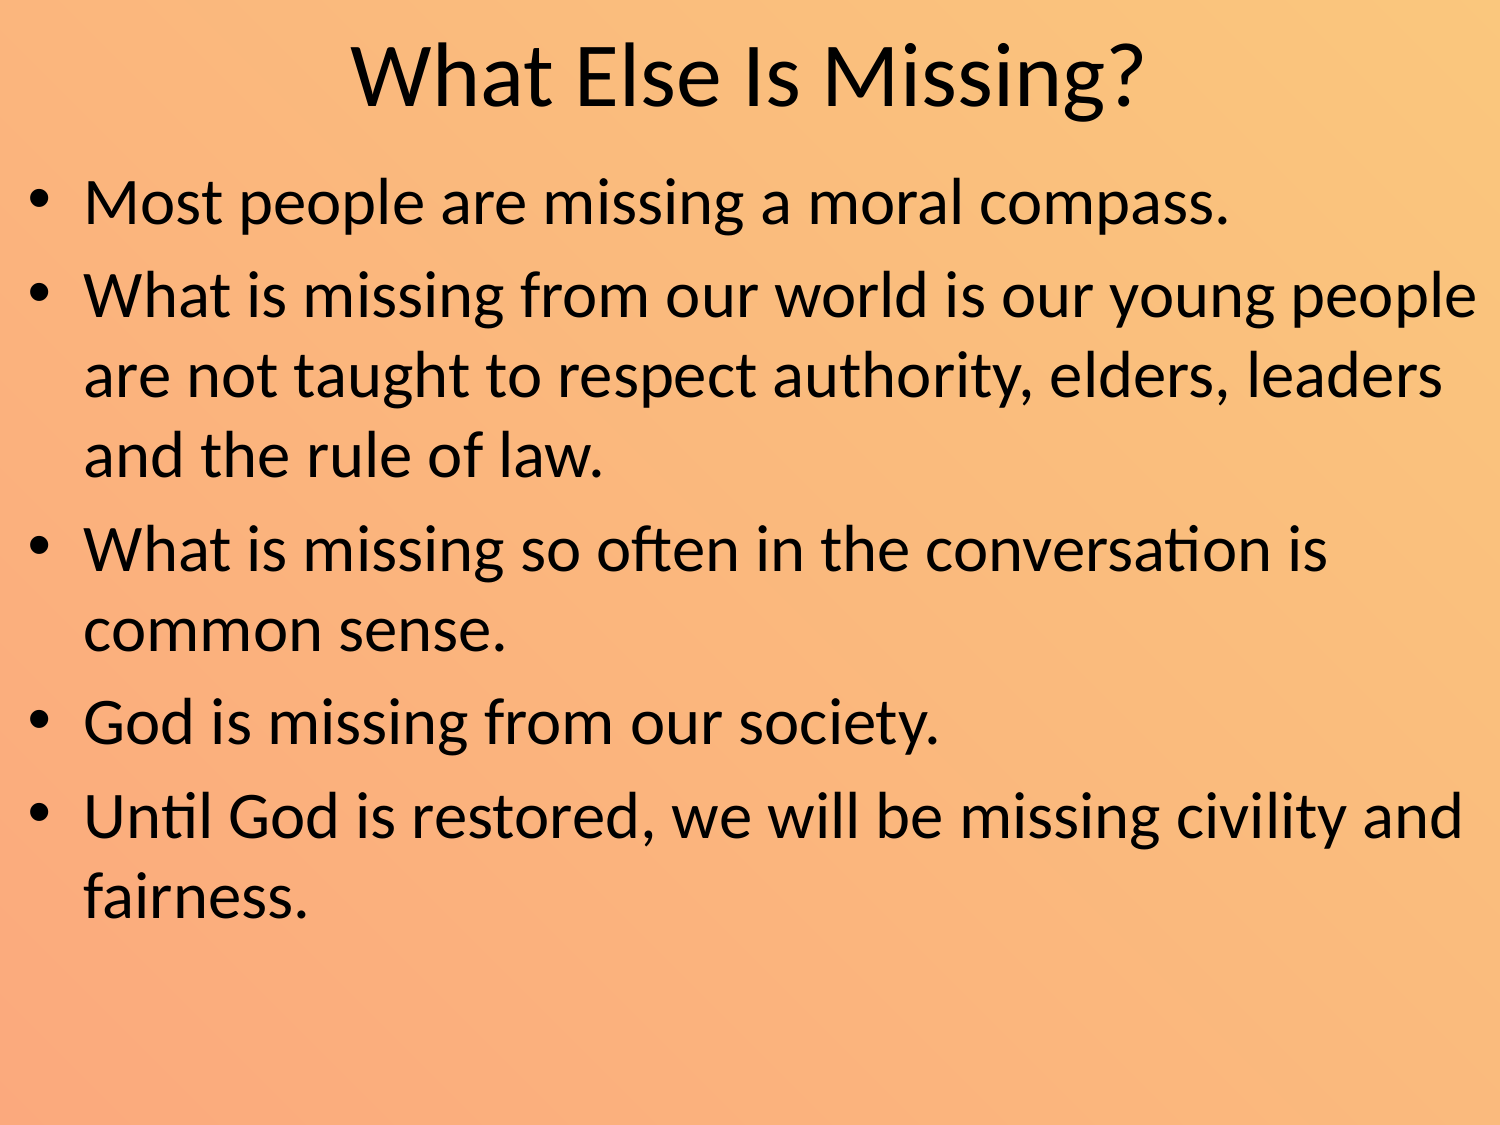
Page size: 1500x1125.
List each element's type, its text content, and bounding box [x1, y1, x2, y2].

title What Else Is Missing? [75, 2, 1425, 138]
list Most people are missing a moral compass. What is missing from our world is our young people are not taught to respect authority, elders, leaders and the rule of law. What is missing so often in the conversation is common sense. God is missing from our society. Until God is restored, we will be missing civility and fairness. [12, 149, 1500, 1100]
